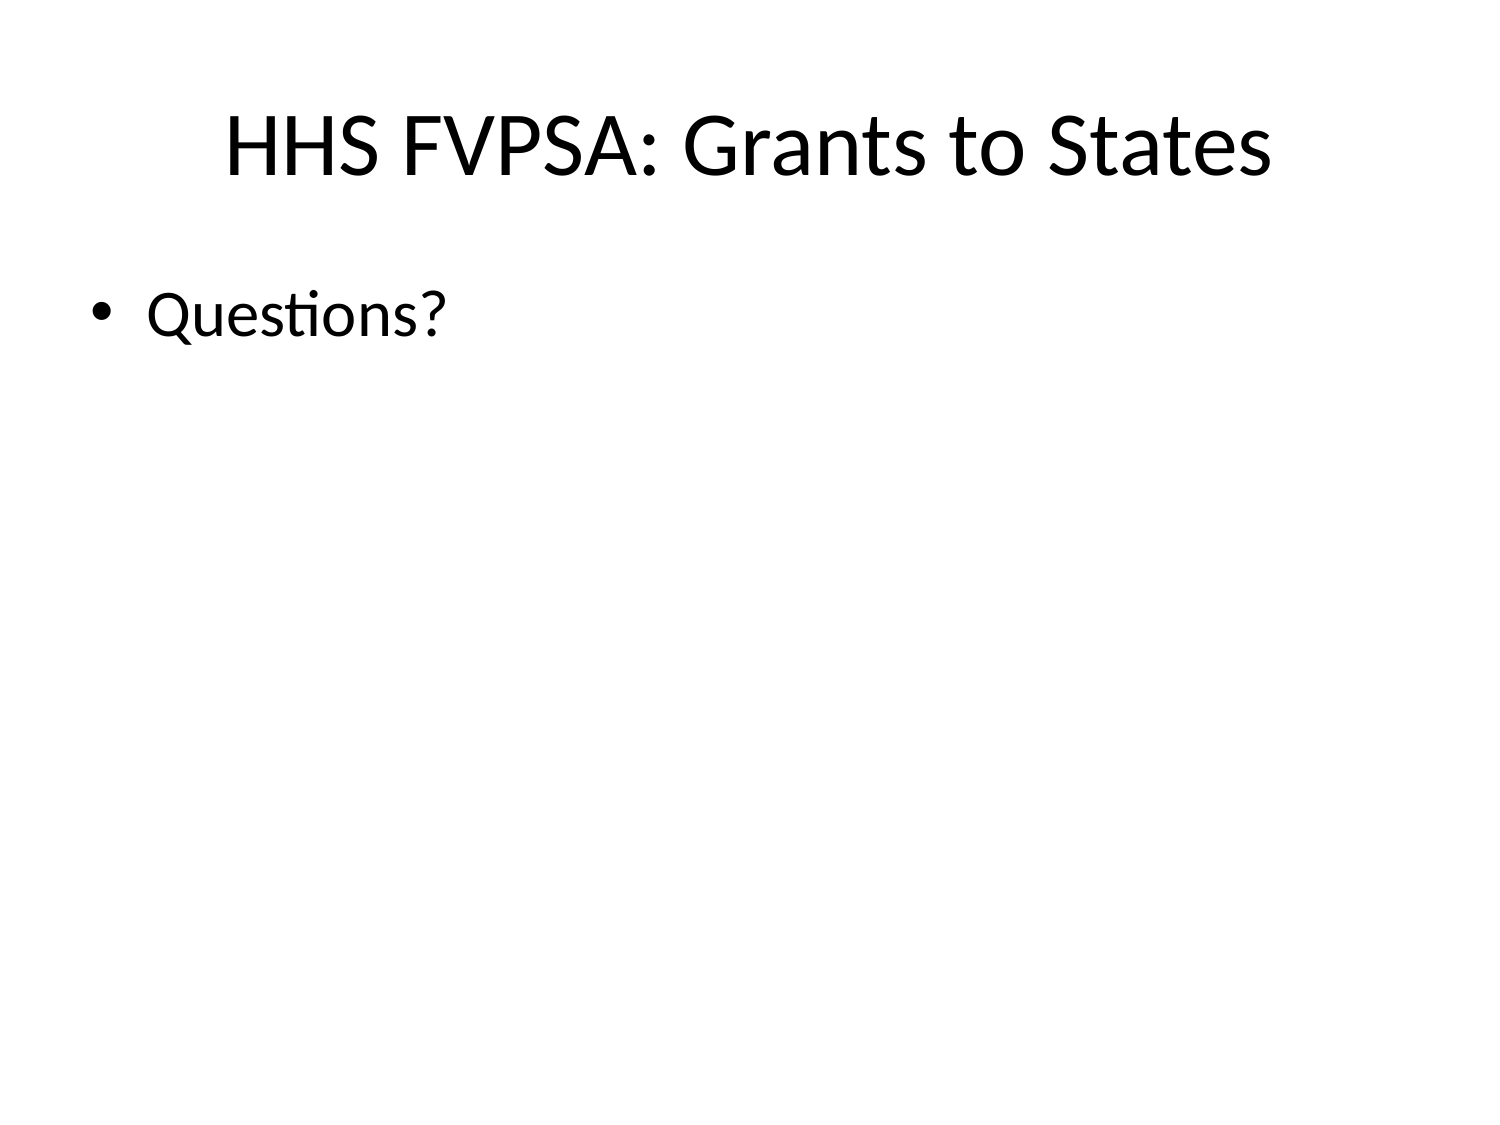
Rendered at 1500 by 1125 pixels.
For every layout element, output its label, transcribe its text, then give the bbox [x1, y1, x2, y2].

list Questions? [75, 262, 1425, 1005]
title HHS FVPSA: Grants to States [75, 45, 1425, 233]
